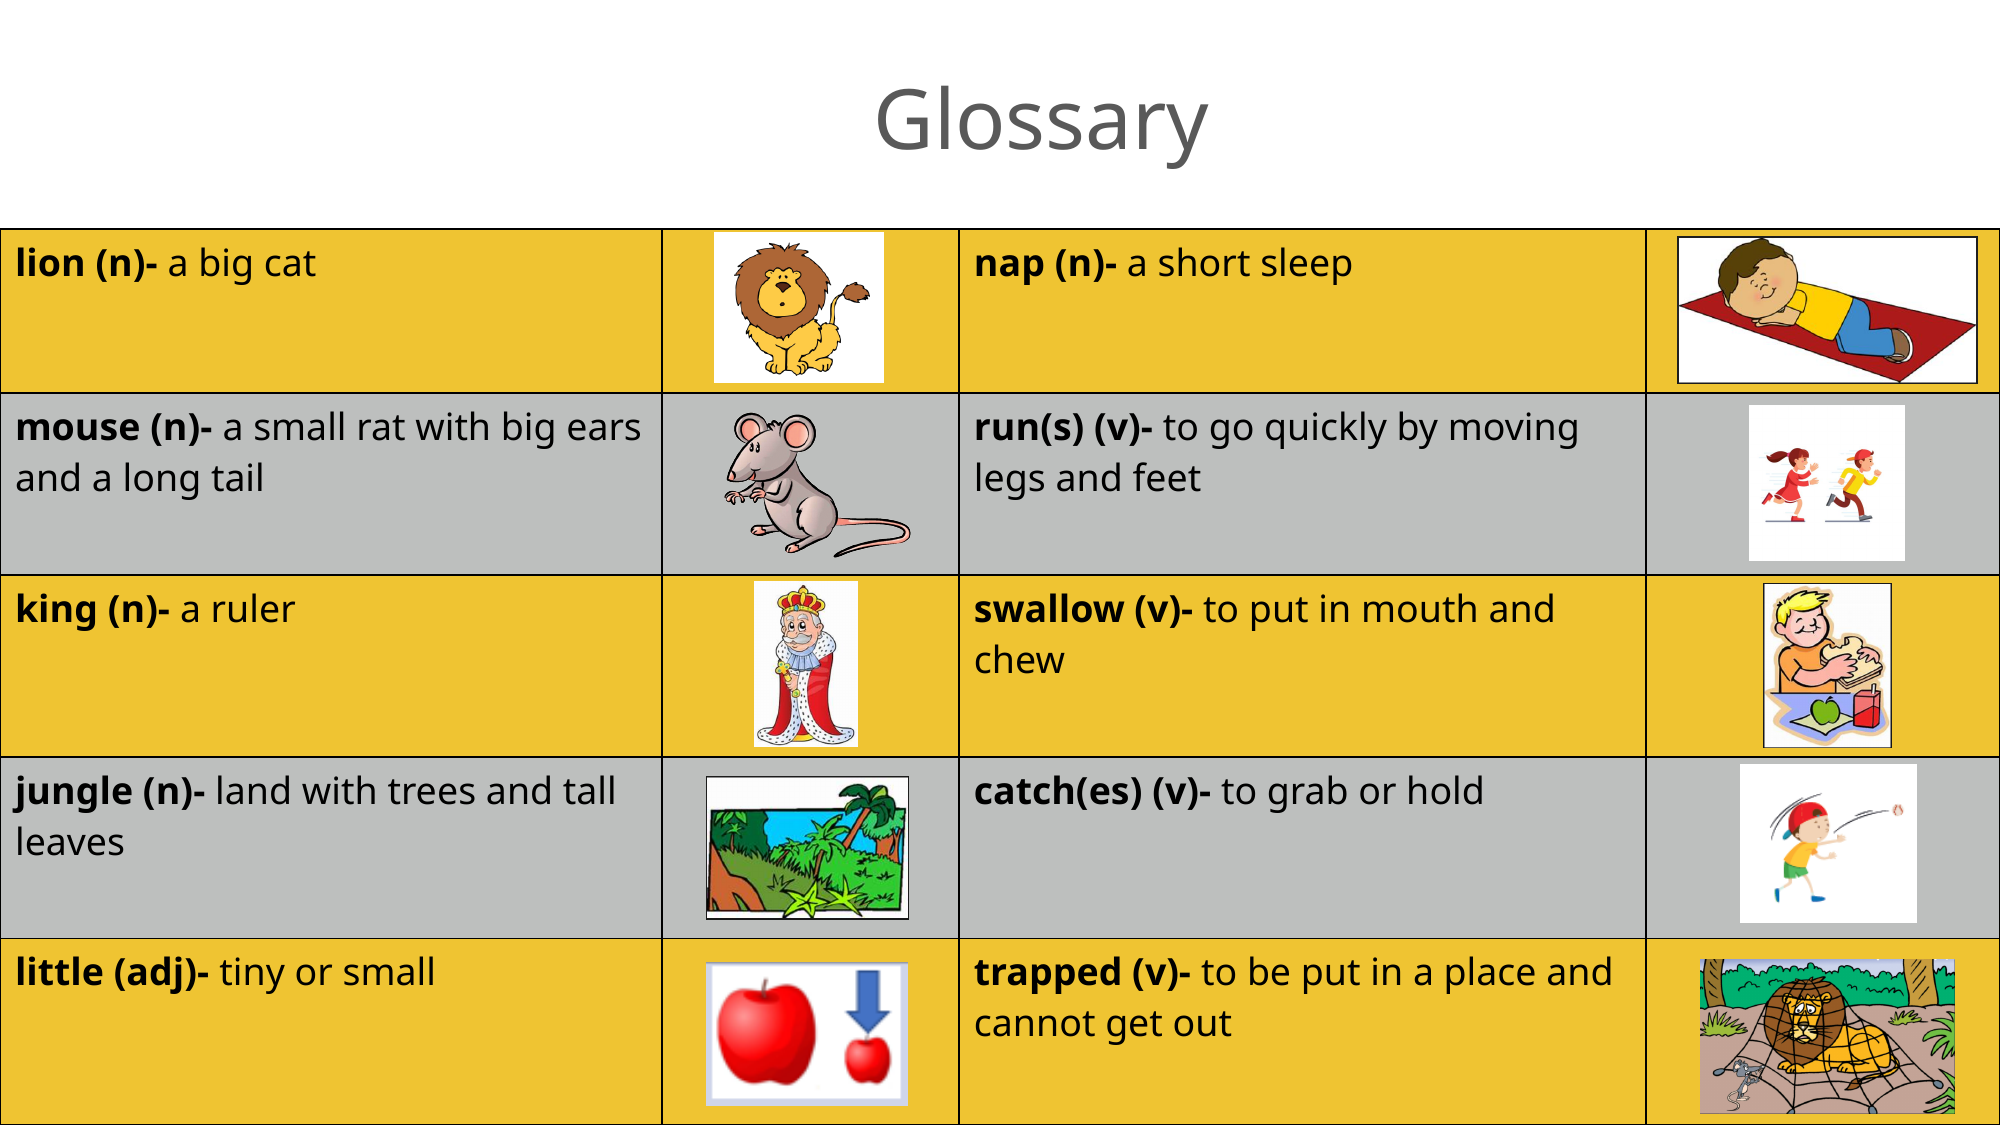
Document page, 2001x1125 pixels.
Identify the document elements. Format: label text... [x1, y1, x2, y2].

picture [705, 962, 908, 1106]
table_cell catch(es) (v)- to grab or hold [960, 758, 1645, 938]
table_cell [1647, 576, 1999, 756]
picture [1749, 405, 1905, 561]
picture [714, 232, 884, 383]
table_cell jungle (n)- land with trees and tall leaves [1, 758, 661, 938]
table_cell king (n)- a ruler [1, 576, 661, 756]
table_cell [663, 394, 958, 574]
table_cell trapped (v)- to be put in a place and cannot get out [960, 939, 1645, 1124]
text_box Glossary [515, 58, 1569, 174]
table_cell mouse (n)- a small rat with big ears and a long tail [1, 394, 661, 574]
picture [1740, 764, 1917, 923]
table_header lion (n)- a big cat [1, 230, 661, 392]
table_cell little (adj)- tiny or small [1, 939, 661, 1124]
table_cell run(s) (v)- to go quickly by moving legs and feet [960, 394, 1645, 574]
table_cell [663, 758, 958, 938]
table_cell swallow (v)- to put in mouth and chew [960, 576, 1645, 756]
table_header [1647, 230, 1999, 392]
picture [753, 581, 858, 747]
table_cell [1647, 758, 1999, 938]
table_header [663, 230, 958, 392]
table_cell [663, 939, 958, 1124]
picture [723, 412, 911, 558]
picture [1763, 583, 1892, 749]
picture [705, 776, 909, 920]
picture [1677, 236, 1978, 384]
table_cell [1647, 394, 1999, 574]
picture [1700, 959, 1955, 1114]
table_header nap (n)- a short sleep [960, 230, 1645, 392]
table_cell [1647, 939, 1999, 1124]
table_cell [663, 576, 958, 756]
